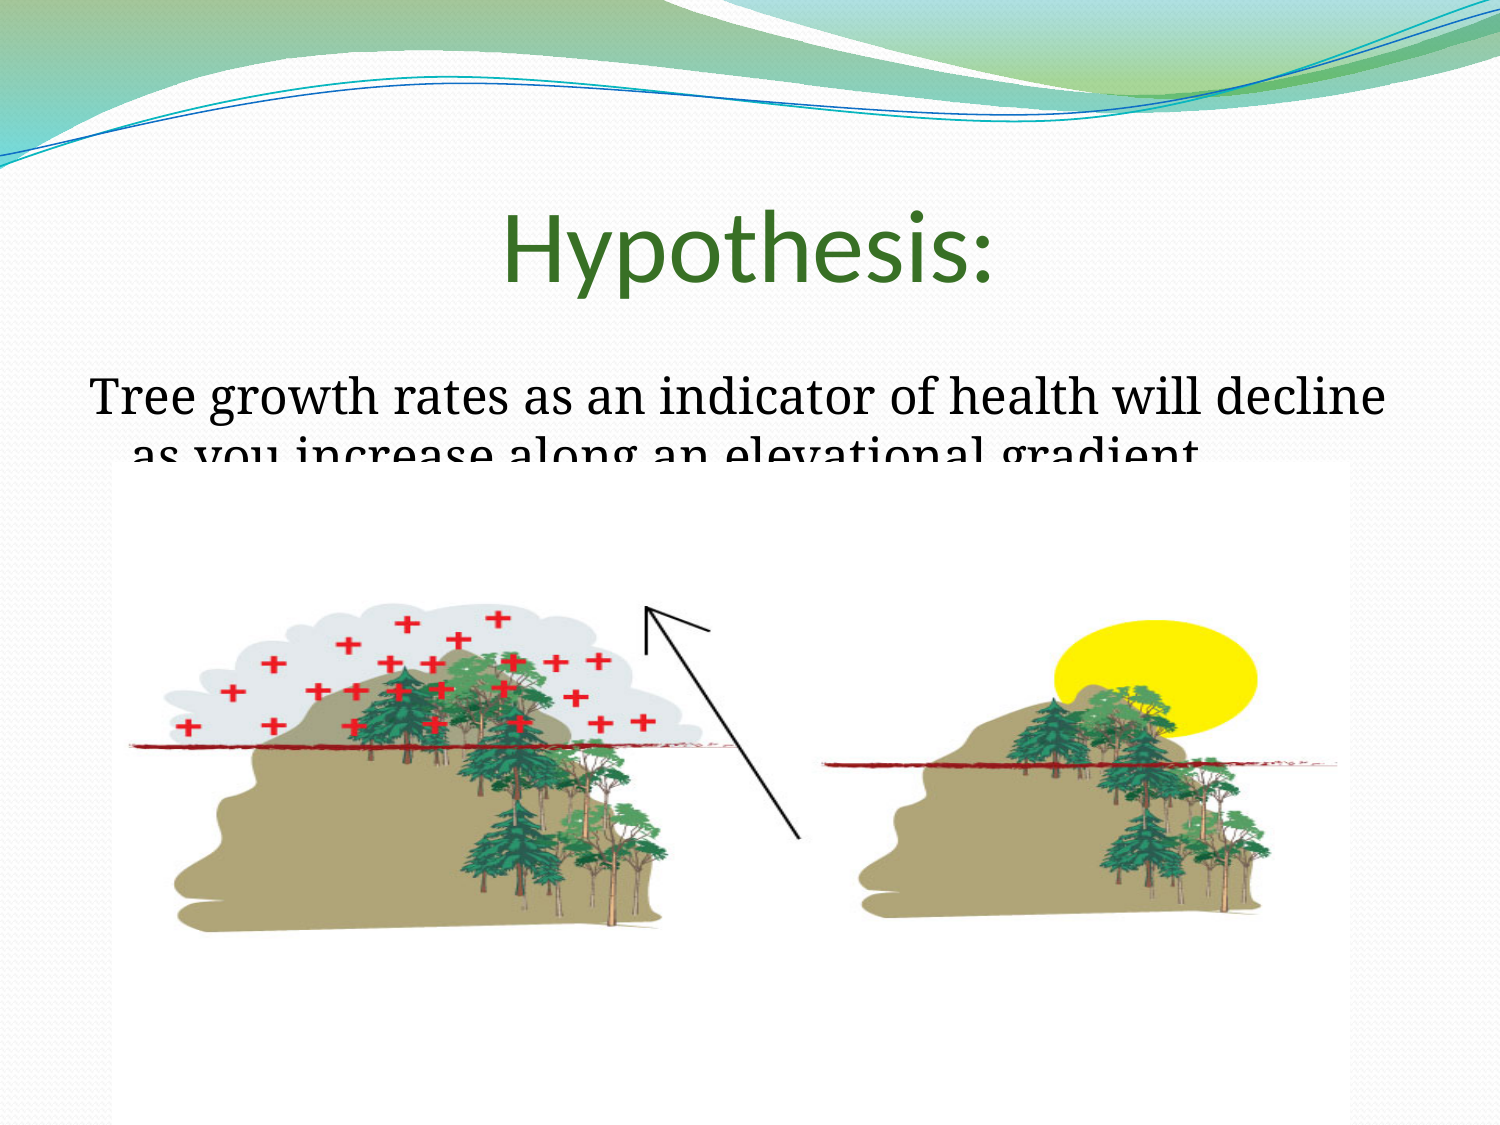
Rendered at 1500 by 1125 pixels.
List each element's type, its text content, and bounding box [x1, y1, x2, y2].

picture [112, 462, 1351, 1125]
list Tree growth rates as an indicator of health will decline as you increase along an elevational gradient. [75, 212, 1425, 683]
title Hypothesis: [75, 115, 1425, 212]
